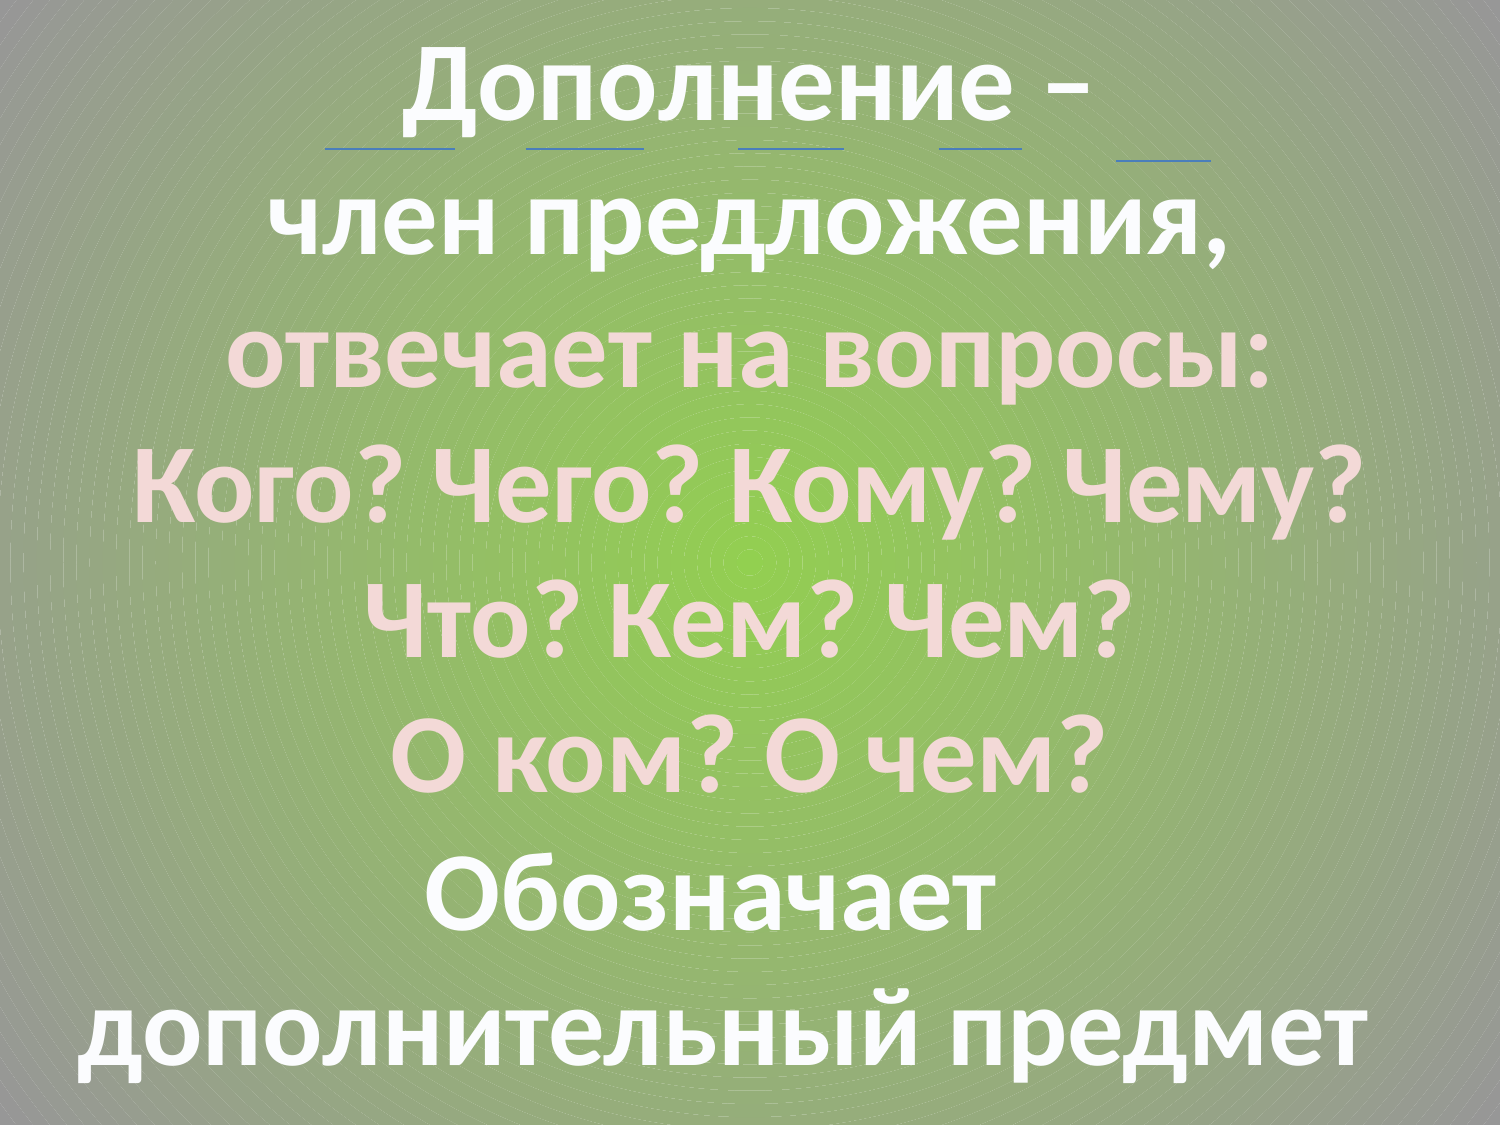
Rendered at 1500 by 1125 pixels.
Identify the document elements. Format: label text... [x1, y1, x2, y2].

text_box отвечает на вопросы: Кого? Чего? Кому? Чему? Что? Кем? Чем? О ком? О чем? [112, 267, 1388, 810]
text_box Дополнение – член предложения, [0, 0, 1500, 555]
text_box Обозначает дополнительный предмет [0, 810, 1447, 1096]
